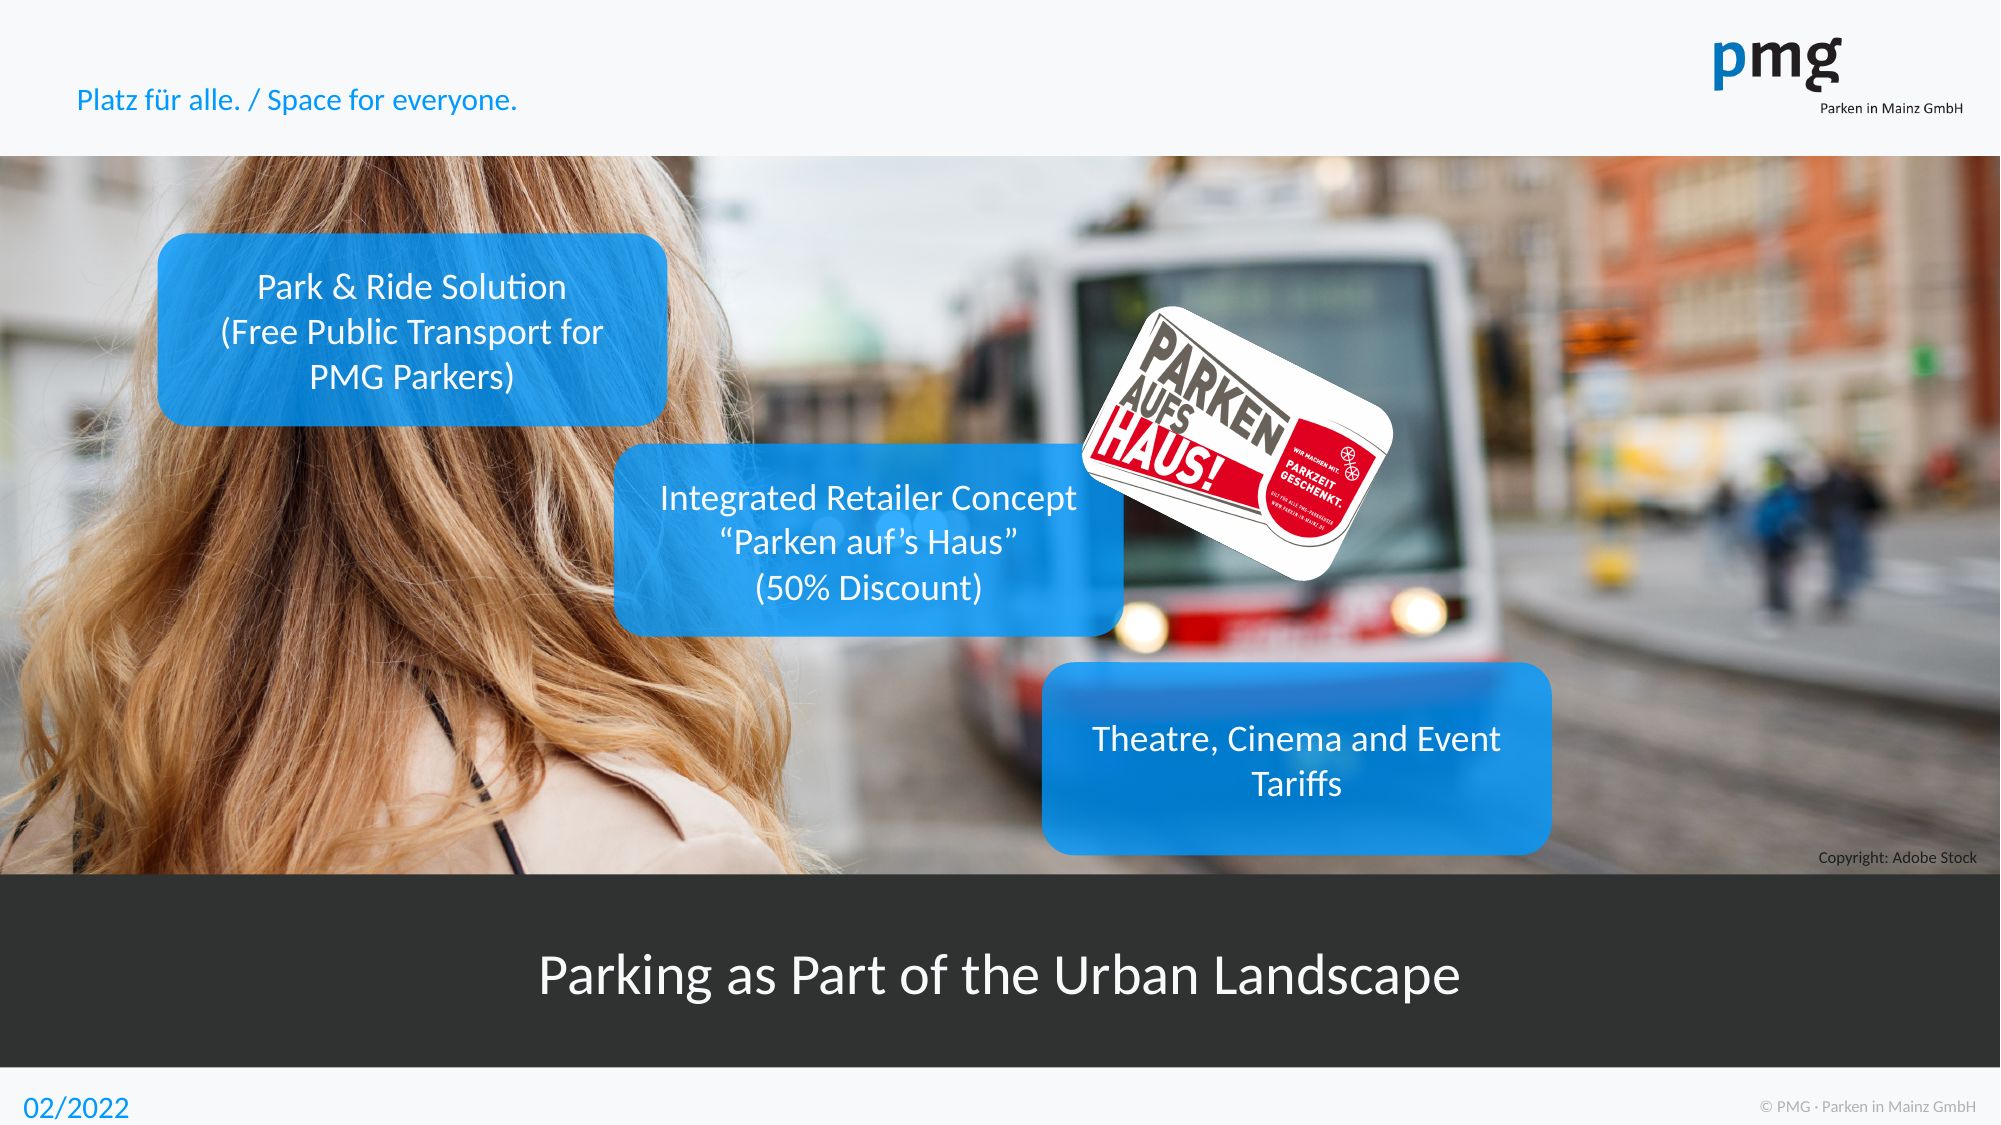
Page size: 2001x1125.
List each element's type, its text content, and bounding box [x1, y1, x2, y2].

picture [0, 0, 2000, 924]
text_box © PMG · Parken in Mainz GmbH [1534, 1091, 1977, 1122]
text_box Parking as Part of the Urban Landscape [0, 924, 2000, 1068]
text_box Platz für alle. / Space for everyone. [76, 76, 668, 118]
text_box 02/2022 [23, 1085, 614, 1125]
